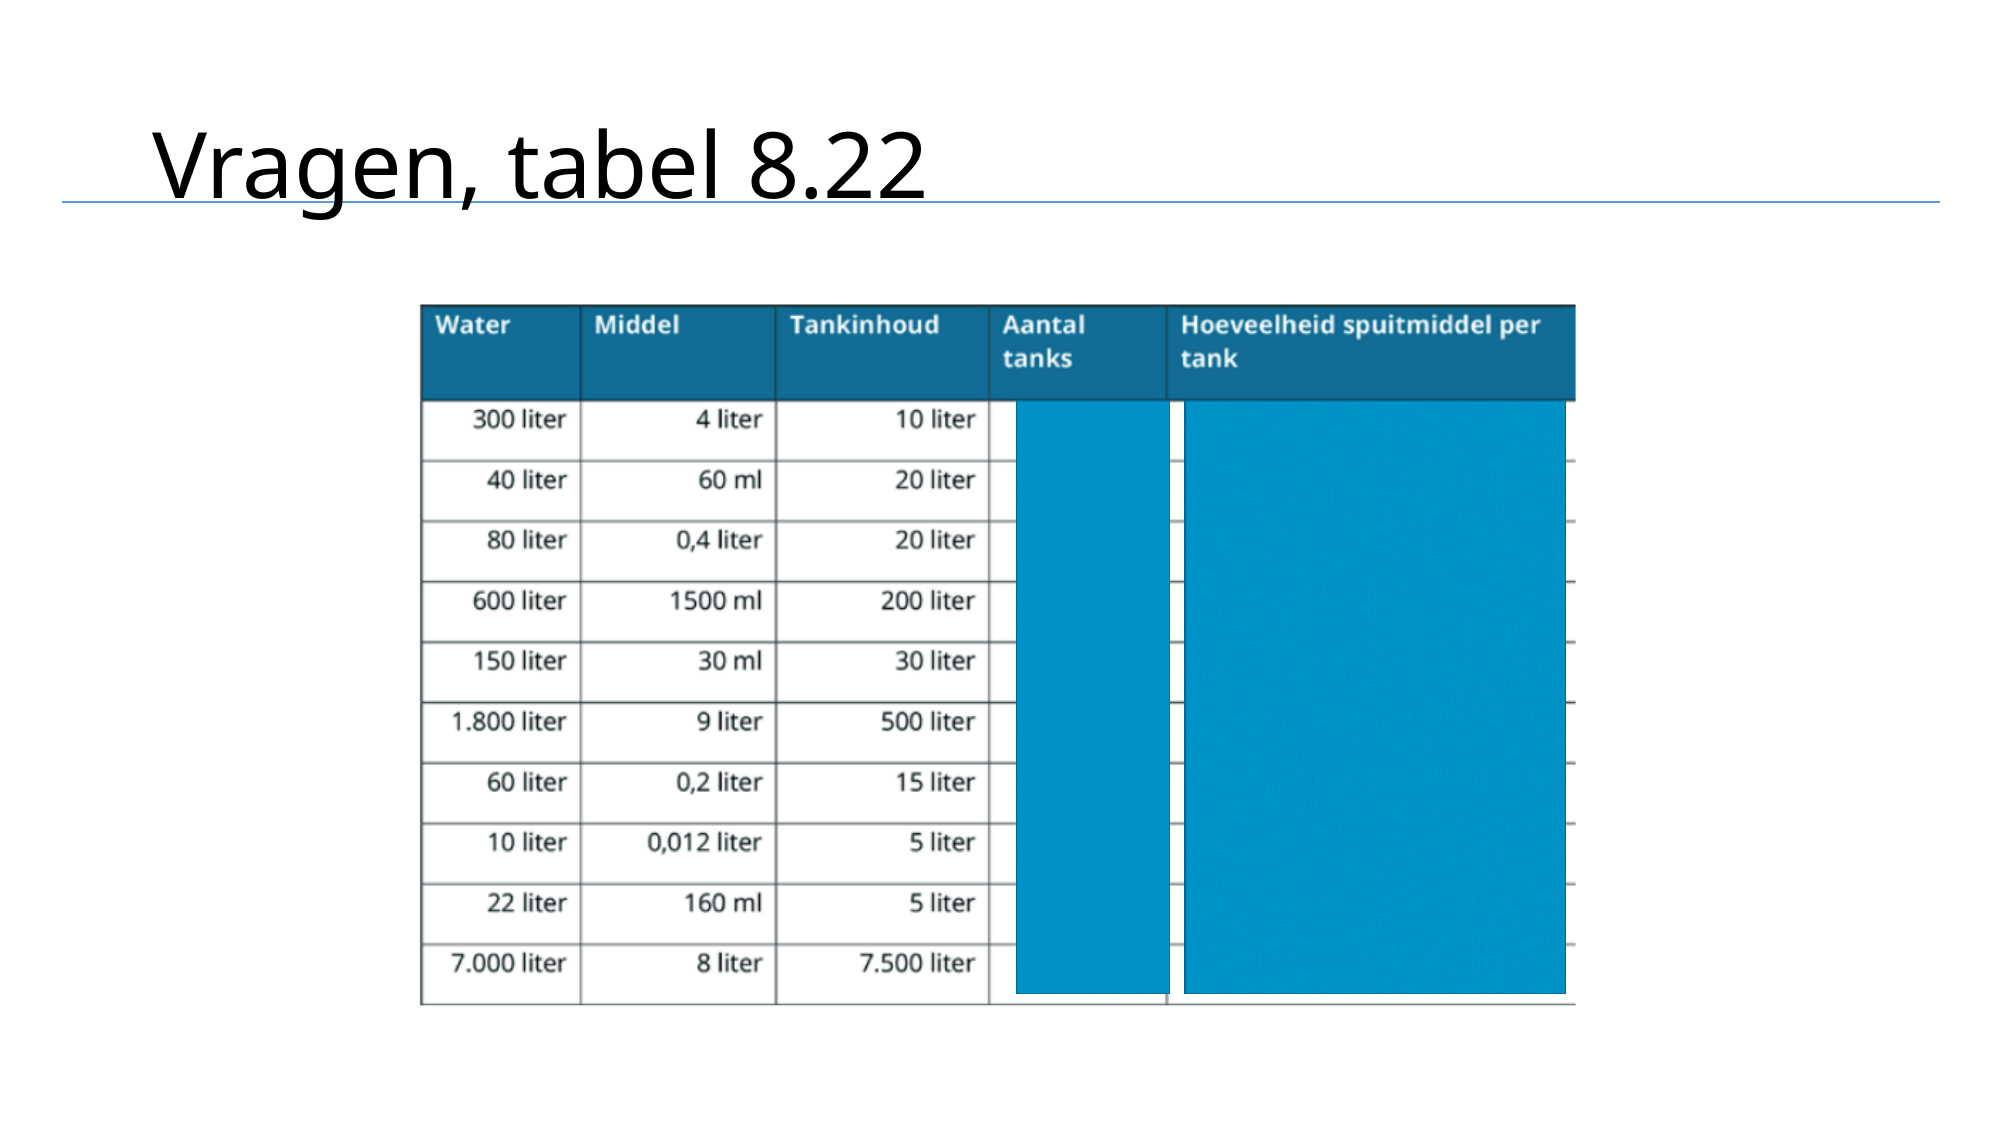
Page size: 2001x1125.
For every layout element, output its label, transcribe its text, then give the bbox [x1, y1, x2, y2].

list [416, 299, 1583, 1014]
title Vragen, tabel 8.22 [137, 59, 1863, 278]
